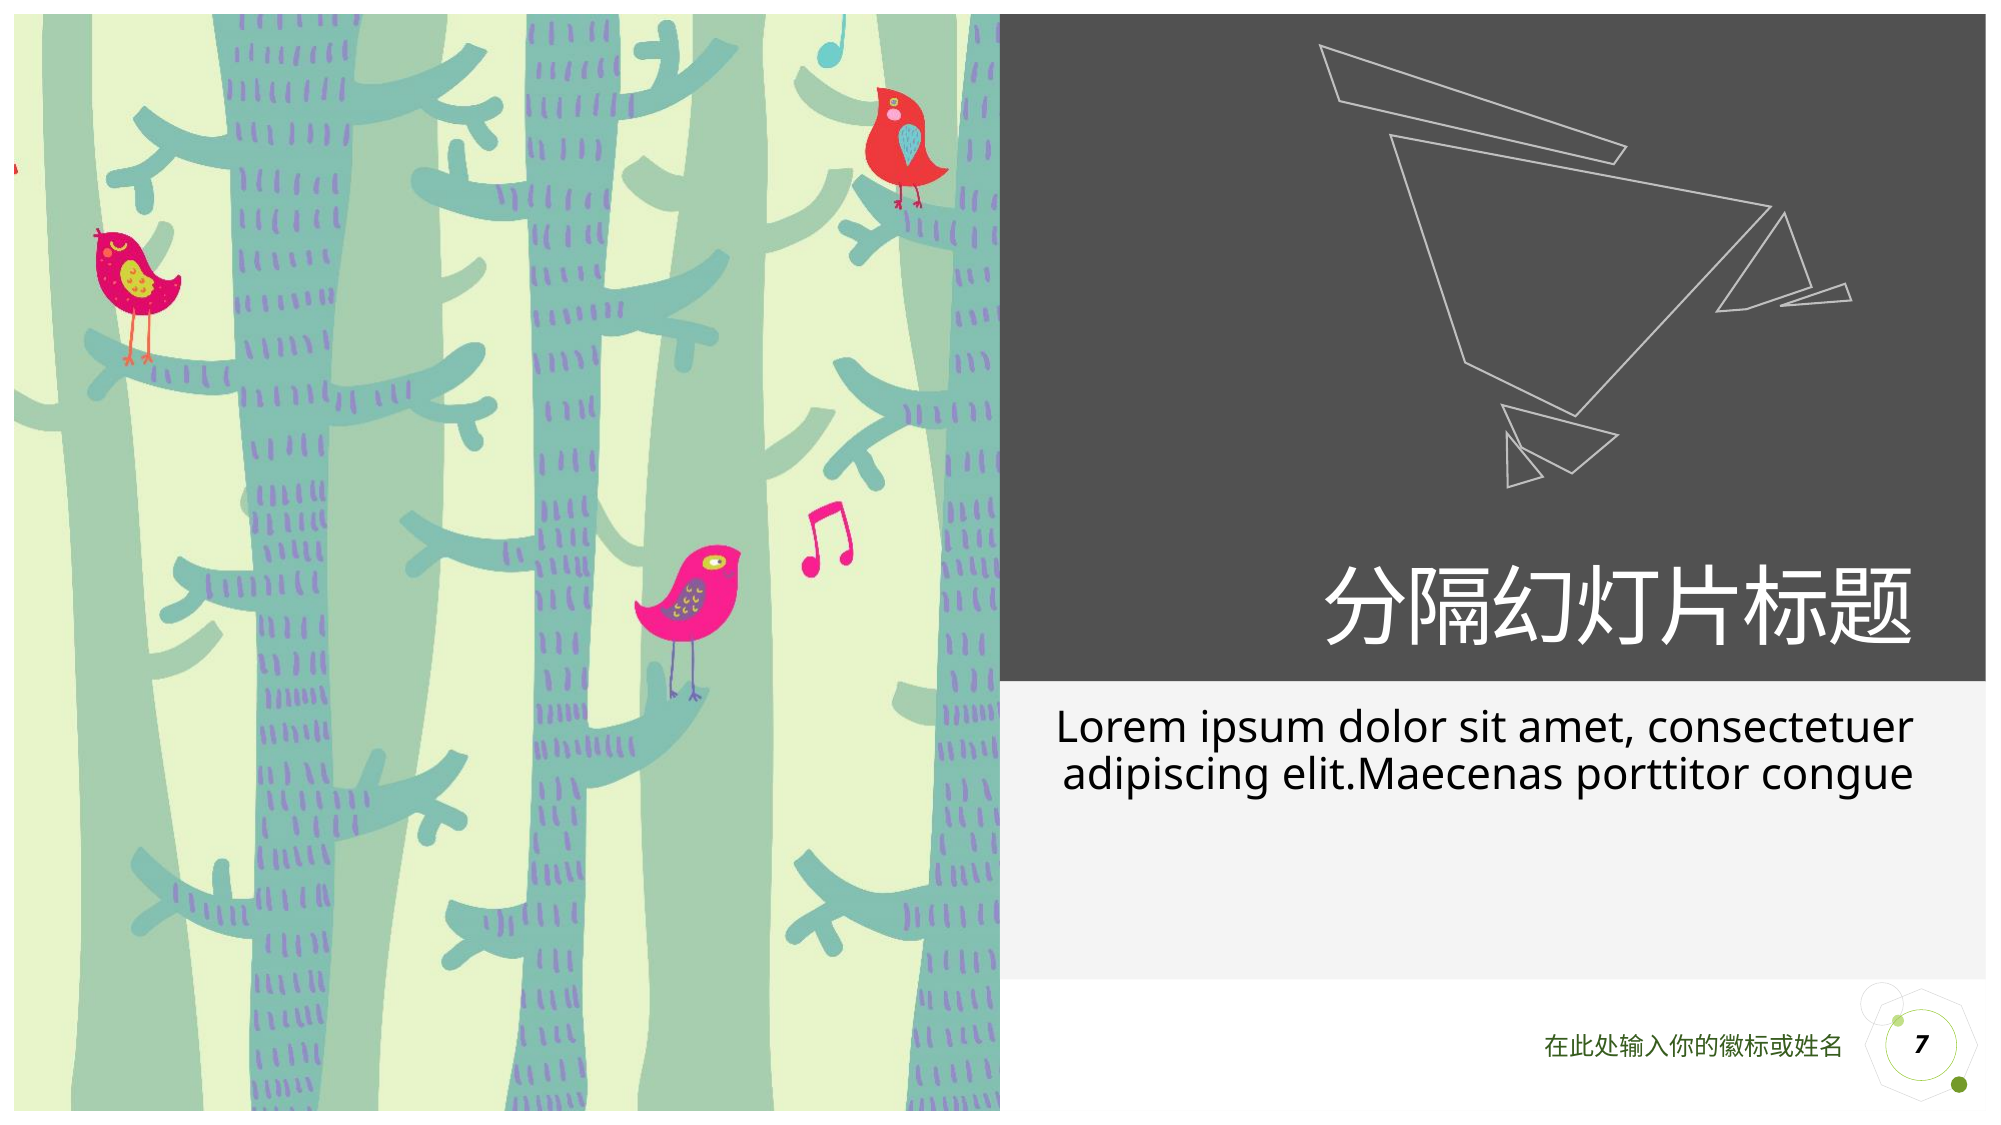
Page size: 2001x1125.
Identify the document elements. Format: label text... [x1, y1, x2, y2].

title 分隔幻灯片标题 [1000, 14, 1986, 681]
subtitle Lorem ipsum dolor sit amet, consectetuer adipiscing elit.Maecenas porttitor congue [1000, 681, 1986, 980]
slide_number 7 [1885, 1009, 1957, 1081]
picture [14, 14, 1000, 1111]
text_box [1345, 0, 1852, 494]
text_box 在此处输入你的徽标或姓名 [1432, 1029, 1845, 1061]
